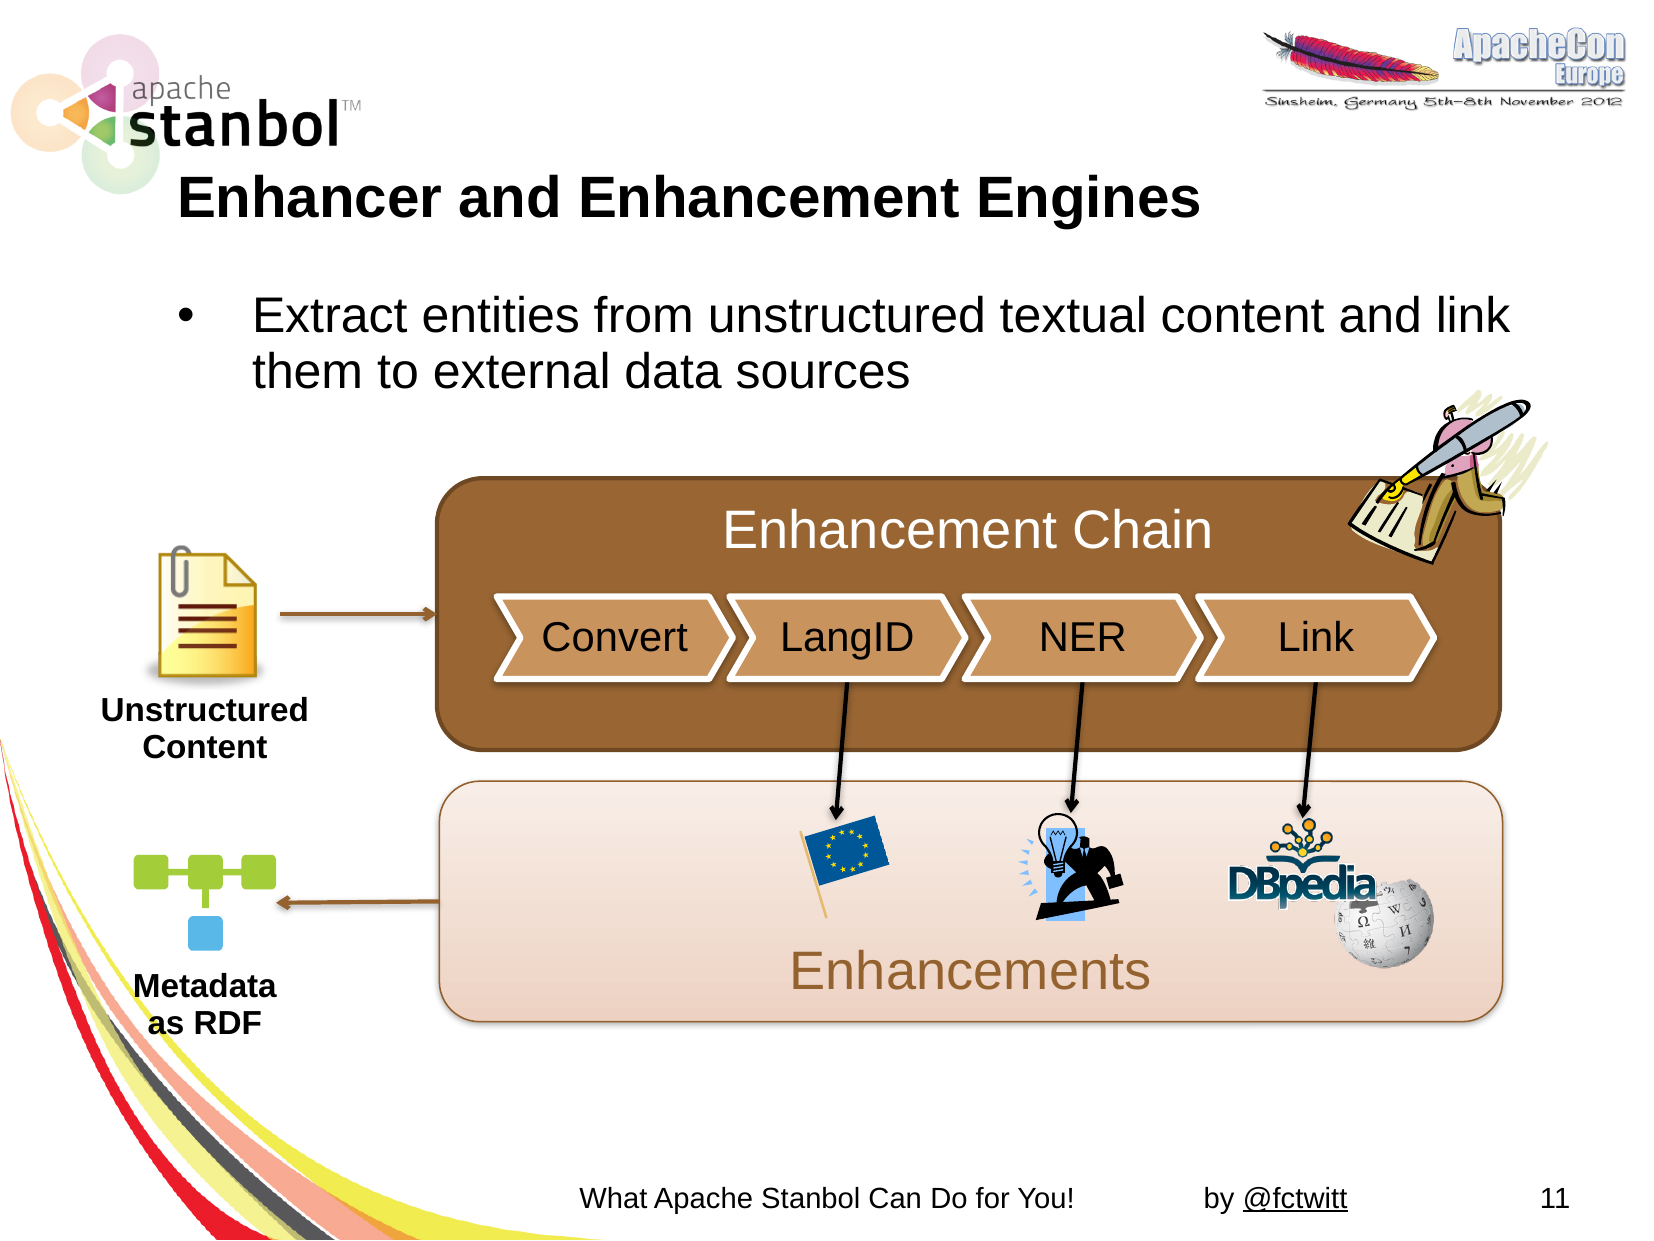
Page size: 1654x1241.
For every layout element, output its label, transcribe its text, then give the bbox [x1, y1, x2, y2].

text_box NER [961, 593, 1204, 683]
text_box LangID [726, 593, 969, 683]
text_box Unstructured Content [55, 682, 355, 774]
text_box Metadata as RDF [55, 968, 355, 1050]
text_box Enhancement Chain [434, 476, 1503, 753]
picture [0, 0, 1654, 1240]
slide_number 11 [1476, 1129, 1571, 1215]
text_box Convert [493, 593, 736, 683]
text_box Enhancements [438, 780, 1504, 1023]
footer What Apache Stanbol Can Do for You! [565, 1129, 1090, 1215]
list Extract entities from unstructured textual content and link them to external data sources [177, 283, 1536, 420]
title Enhancer and Enhancement Engines [177, 141, 1536, 254]
text_box Link [1195, 593, 1437, 683]
